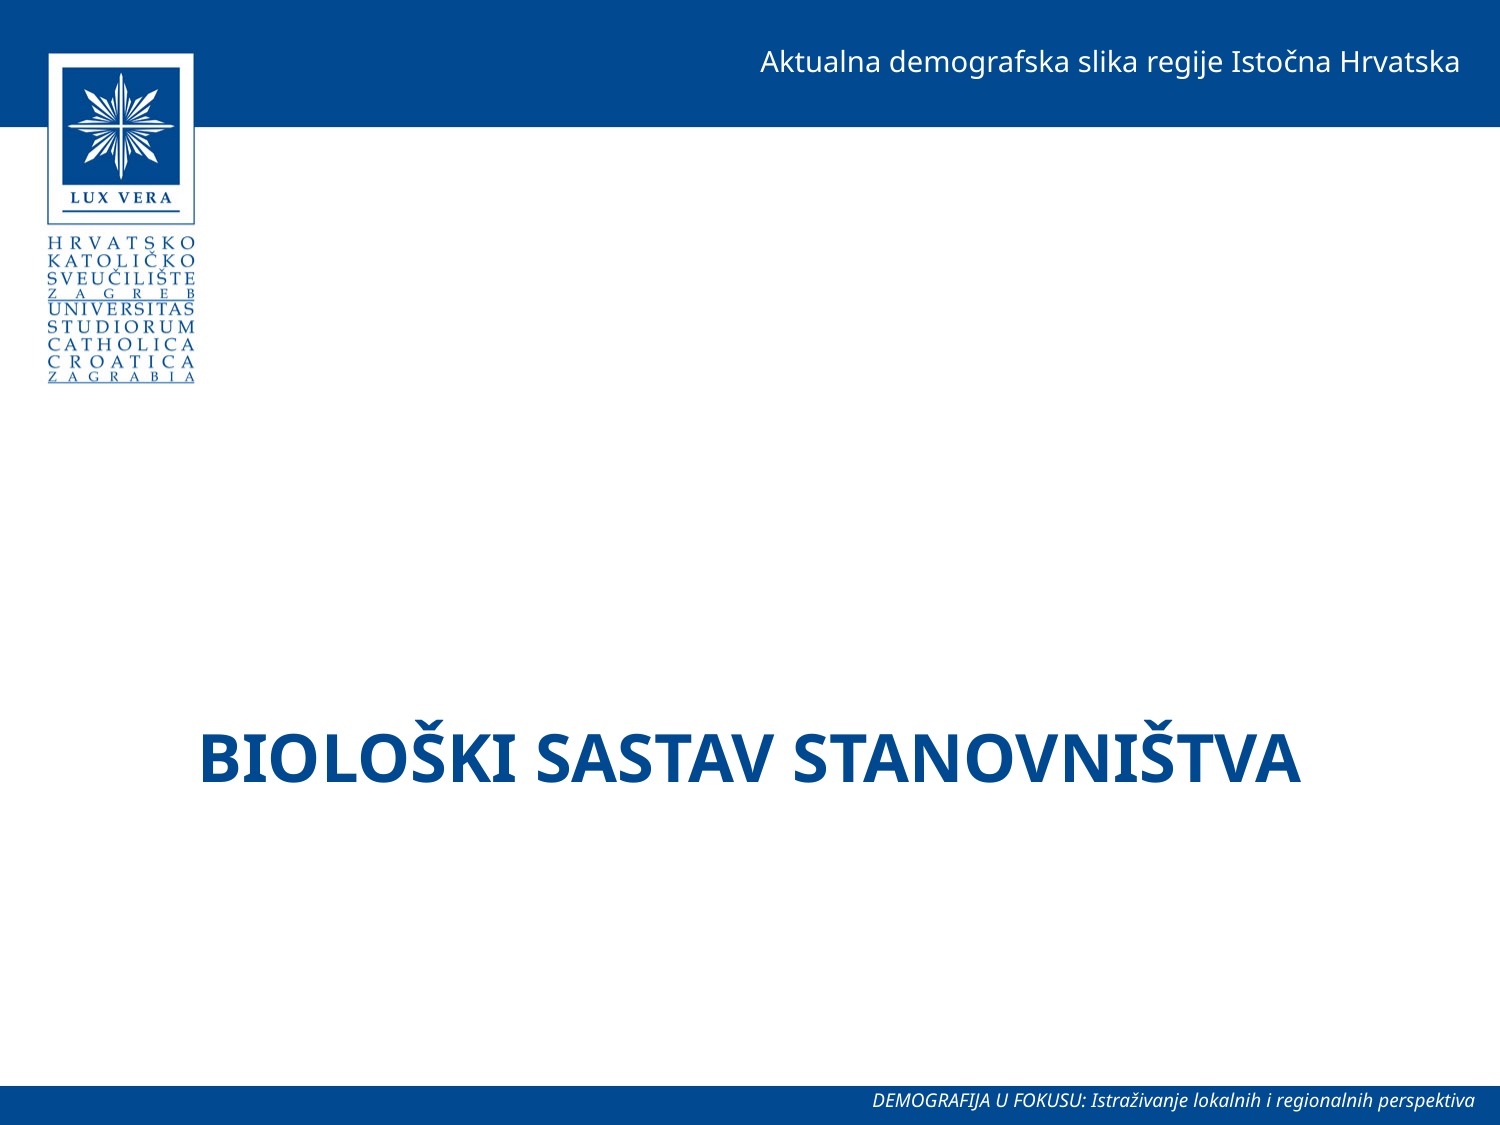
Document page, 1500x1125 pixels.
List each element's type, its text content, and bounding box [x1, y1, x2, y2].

text_box Aktualna demografska slika regije Istočna Hrvatska [316, 35, 1469, 86]
picture [0, 0, 1500, 1125]
text_box DEMOGRAFIJA U FOKUSU: Istraživanje lokalnih i regionalnih perspektiva [649, 1088, 1477, 1124]
text_box BIOLOŠKI SASTAV STANOVNIŠTVA [189, 708, 1311, 804]
